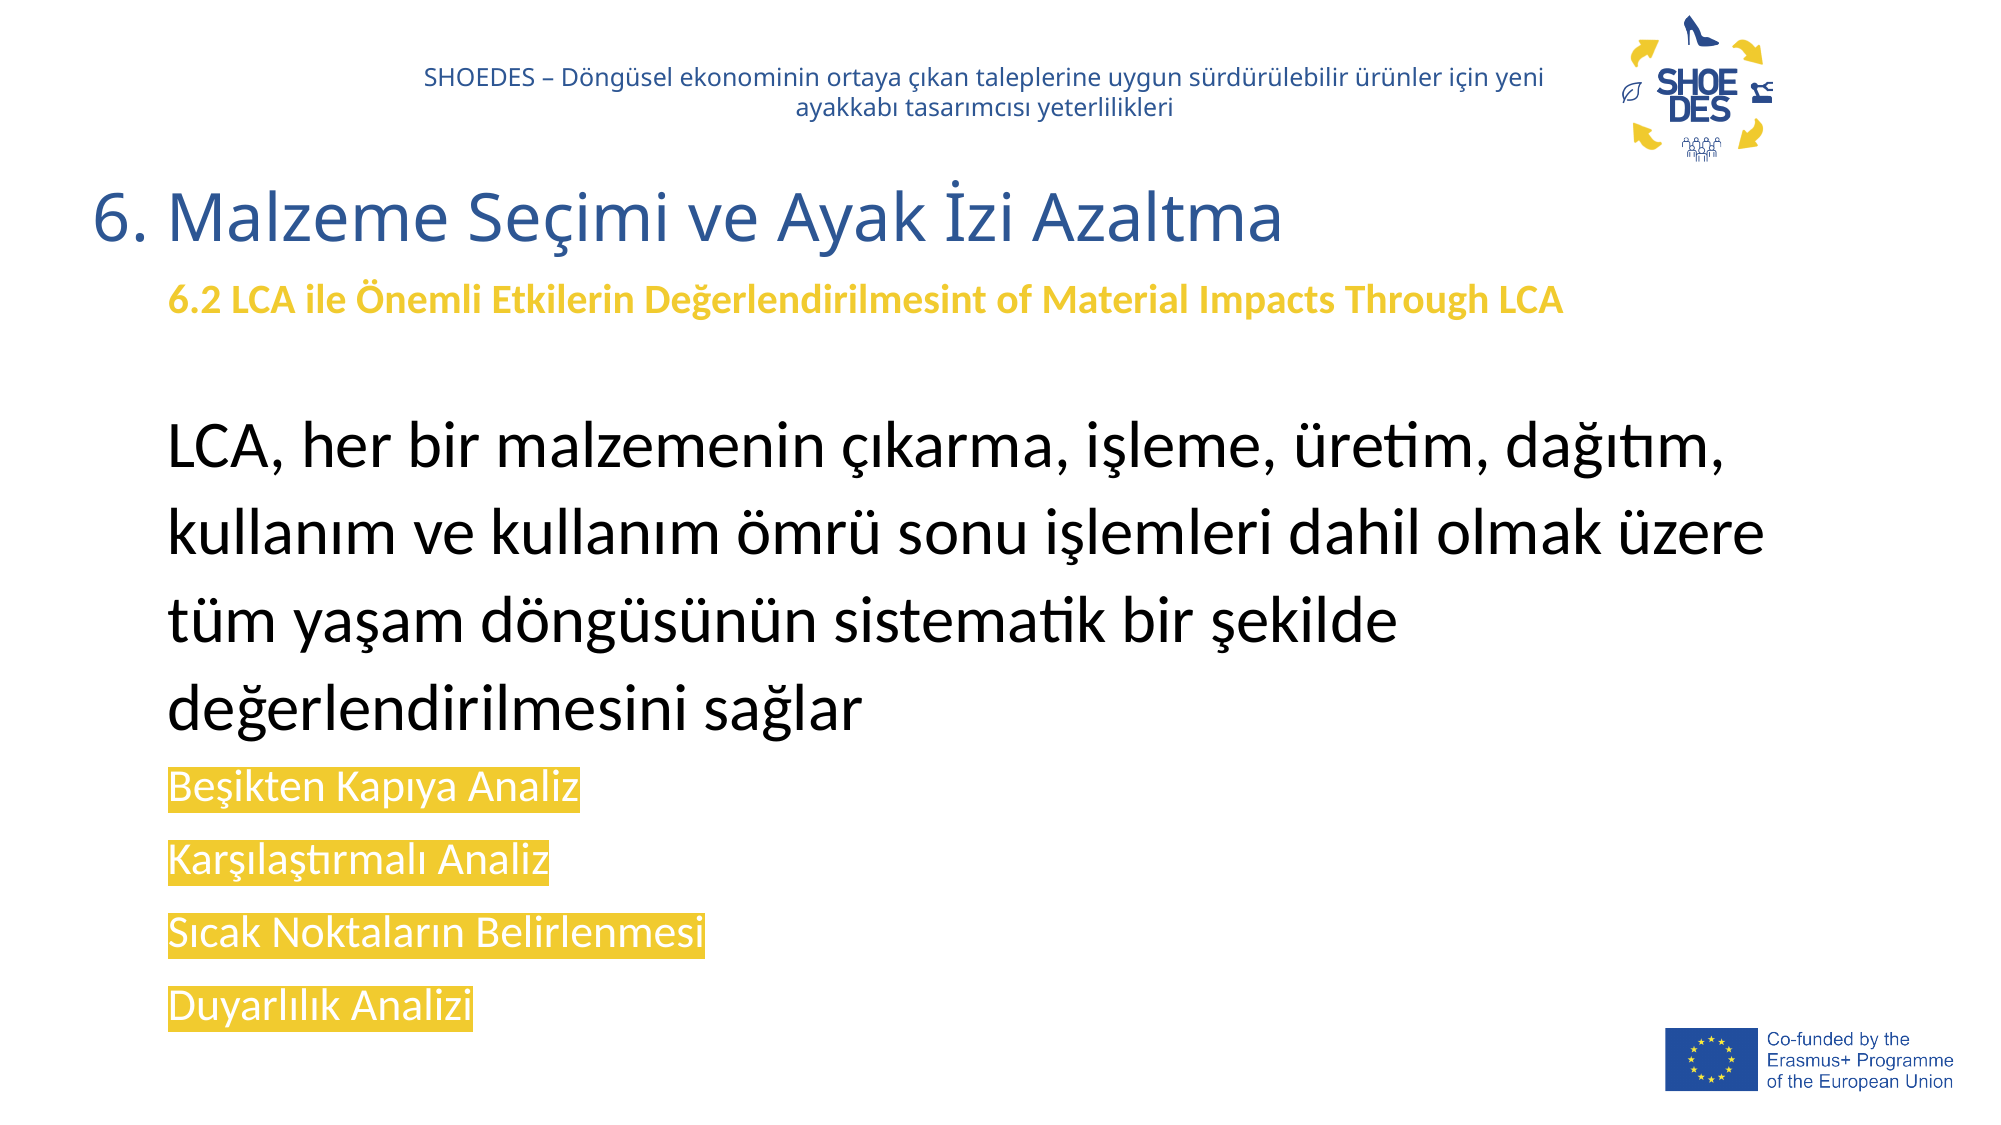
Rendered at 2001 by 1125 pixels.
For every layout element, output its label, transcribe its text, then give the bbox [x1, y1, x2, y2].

text_box 6.2 LCA ile Önemli Etkilerin Değerlendirilmesint of Material Impacts Through LCA [153, 256, 1773, 332]
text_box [388, 15, 1773, 162]
text_box LCA, her bir malzemenin çıkarma, işleme, üretim, dağıtım, kullanım ve kullanım ömrü sonu işlemleri dahil olmak üzere tüm yaşam döngüsünün sistematik bir şekilde değerlendirilmesini sağlar [153, 385, 1822, 742]
text_box 6. Malzeme Seçimi ve Ayak İzi Azaltma [92, 175, 1753, 256]
picture [1665, 1027, 1959, 1096]
text_box Beşikten Kapıya Analiz Karşılaştırmalı Analiz Sıcak Noktaların Belirlenmesi Duyarlılık Analizi [153, 742, 1959, 1037]
